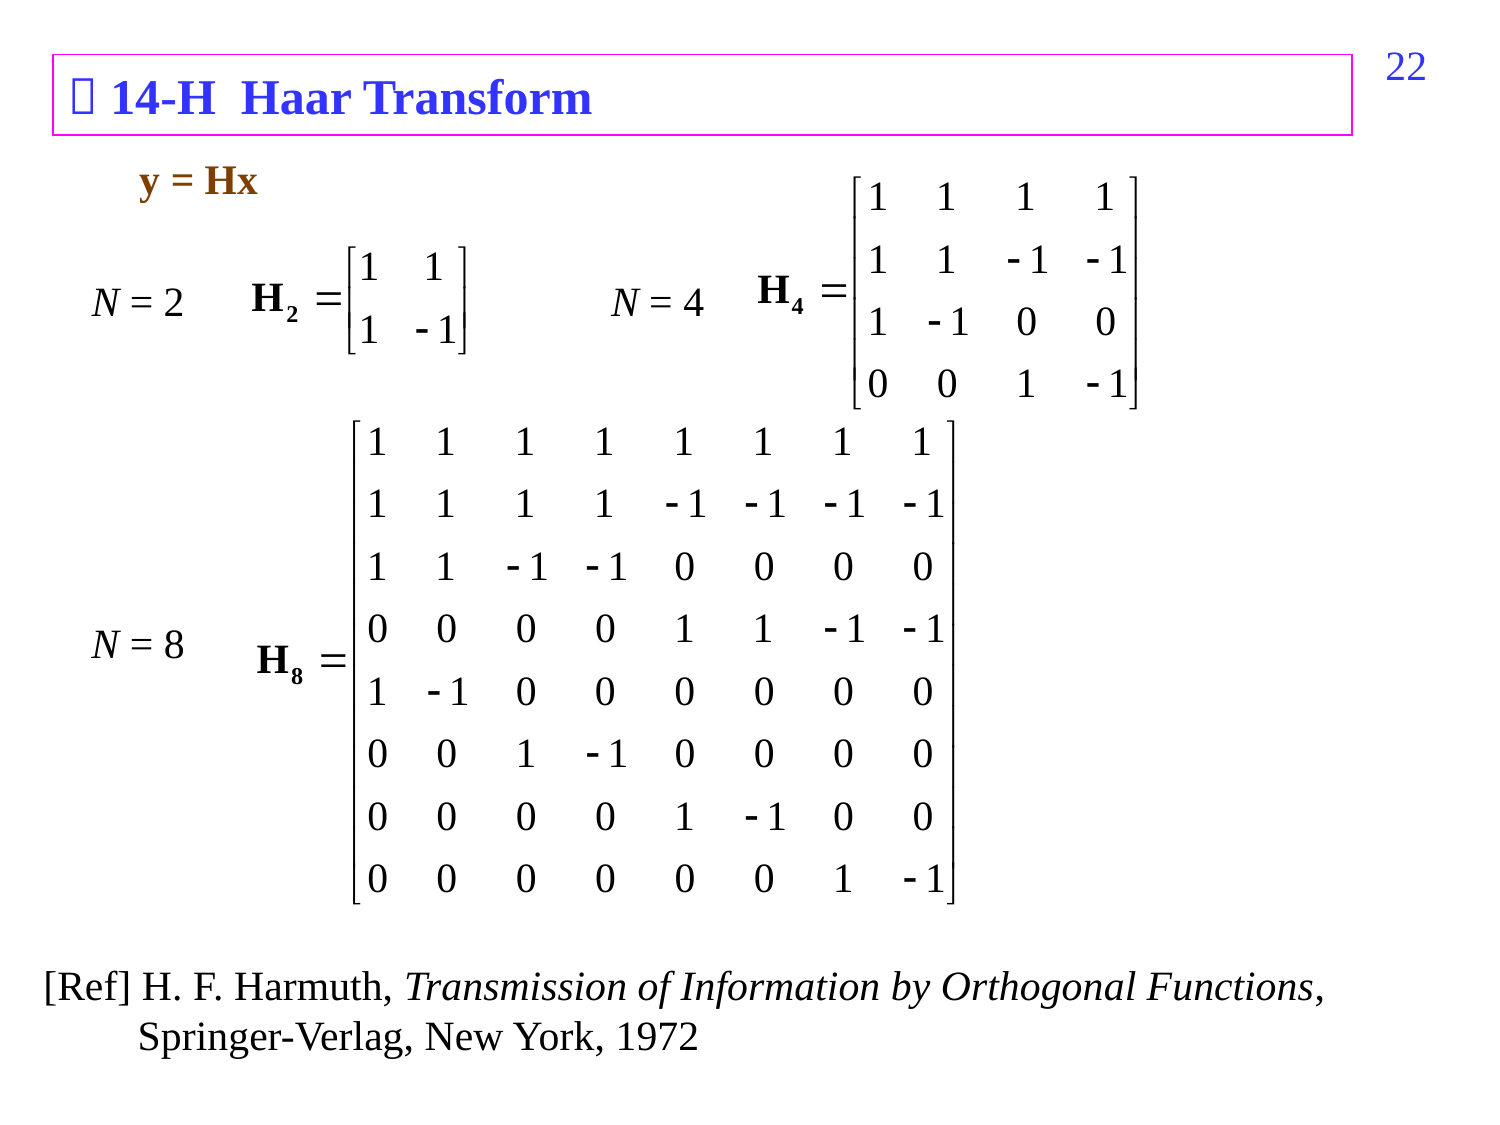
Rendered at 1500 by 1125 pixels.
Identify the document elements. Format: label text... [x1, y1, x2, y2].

text_box  14-H Haar Transform [53, 54, 1353, 136]
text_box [135, 160, 263, 210]
text_box N = 8 [76, 609, 231, 675]
text_box N = 4 [596, 267, 748, 332]
text_box [Ref] H. F. Harmuth, Transmission of Information by Orthogonal Functions, Springer-Verlag, New York, 1972 [28, 951, 1351, 1066]
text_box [753, 172, 1149, 415]
text_box N = 2 [76, 267, 242, 332]
slide_number 519 [1092, 30, 1443, 110]
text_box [252, 417, 965, 909]
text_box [247, 242, 478, 360]
